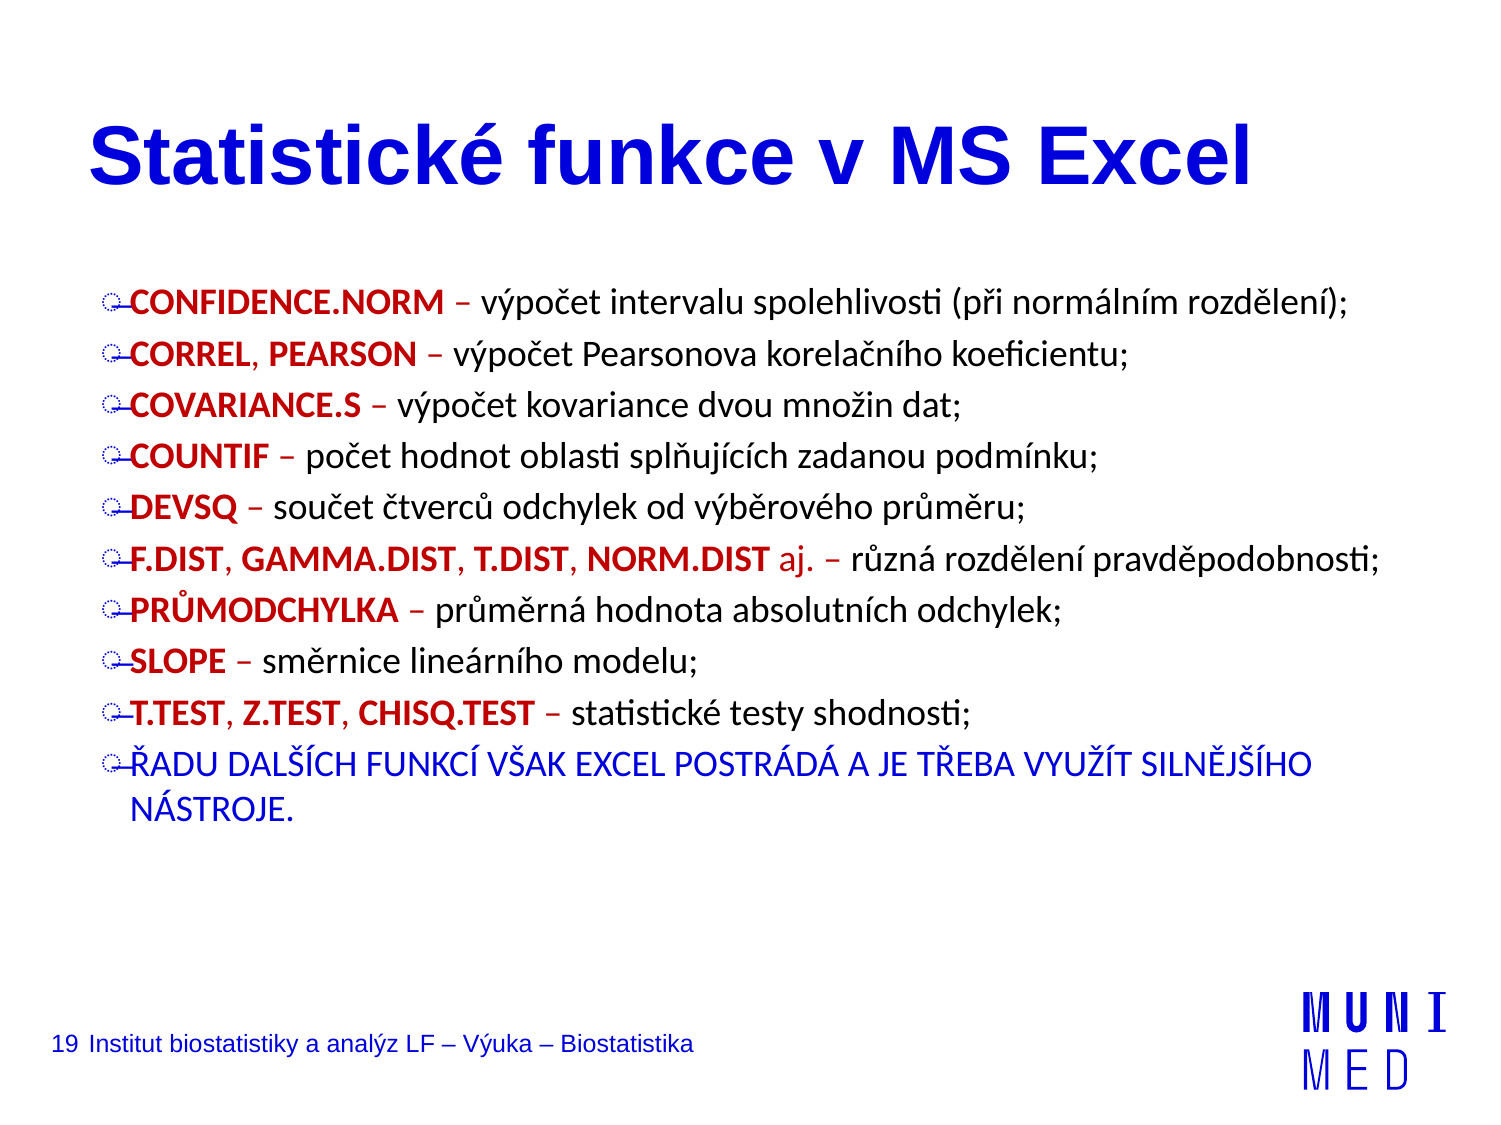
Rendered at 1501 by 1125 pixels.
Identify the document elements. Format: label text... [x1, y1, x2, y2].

list CONFIDENCE.NORM – výpočet intervalu spolehlivosti (při normálním rozdělení); CORREL, PEARSON – výpočet Pearsonova korelačního koeficientu; COVARIANCE.S – výpočet kovariance dvou množin dat; COUNTIF – počet hodnot oblasti splňujících zadanou podmínku; DEVSQ – součet čtverců odchylek od výběrového průměru; F.DIST, GAMMA.DIST, T.DIST, NORM.DIST aj. – různá rozdělení pravděpodobnosti; PRŮMODCHYLKA – průměrná hodnota absolutních odchylek; SLOPE – směrnice lineárního modelu; T.TEST, Z.TEST, CHISQ.TEST – statistické testy shodnosti; ŘADU DALŠÍCH FUNKCÍ VŠAK EXCEL POSTRÁDÁ A JE TŘEBA VYUŽÍT SILNĚJŠÍHO NÁSTROJE. [88, 277, 1412, 957]
title Statistické funkce v MS Excel [88, 118, 1412, 193]
footer Institut biostatistiky a analýz LF – Výuka – Biostatistika [88, 1021, 1064, 1063]
slide_number 19 [50, 1021, 82, 1063]
